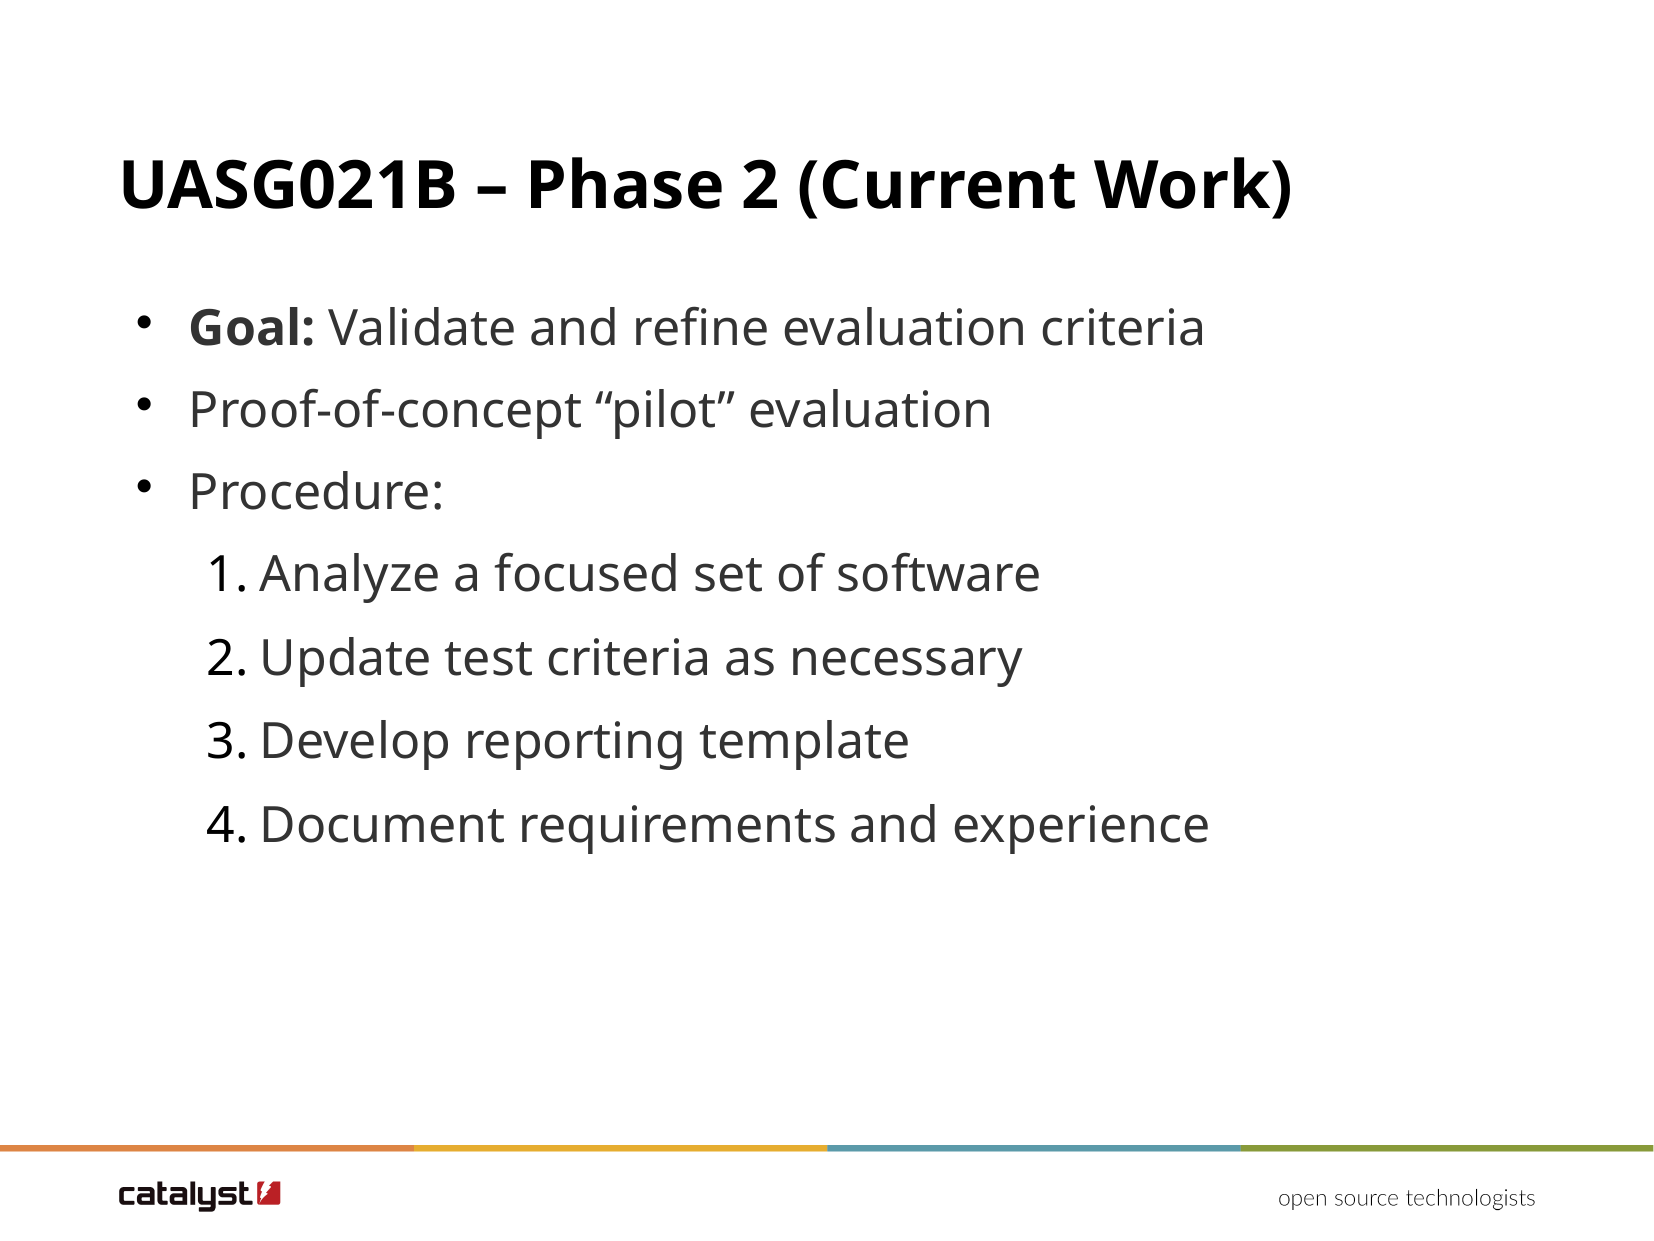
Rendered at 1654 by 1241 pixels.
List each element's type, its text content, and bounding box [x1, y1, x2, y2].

picture [0, 1145, 1654, 1241]
text_box Goal: Validate and refine evaluation criteria Proof-of-concept “pilot” evaluation Procedure: Analyze a focused set of software Update test criteria as necessary Develop reporting template Document requirements and experience [118, 295, 1536, 1015]
text_box UASG021B – Phase 2 (Current Work) [118, 141, 1536, 225]
